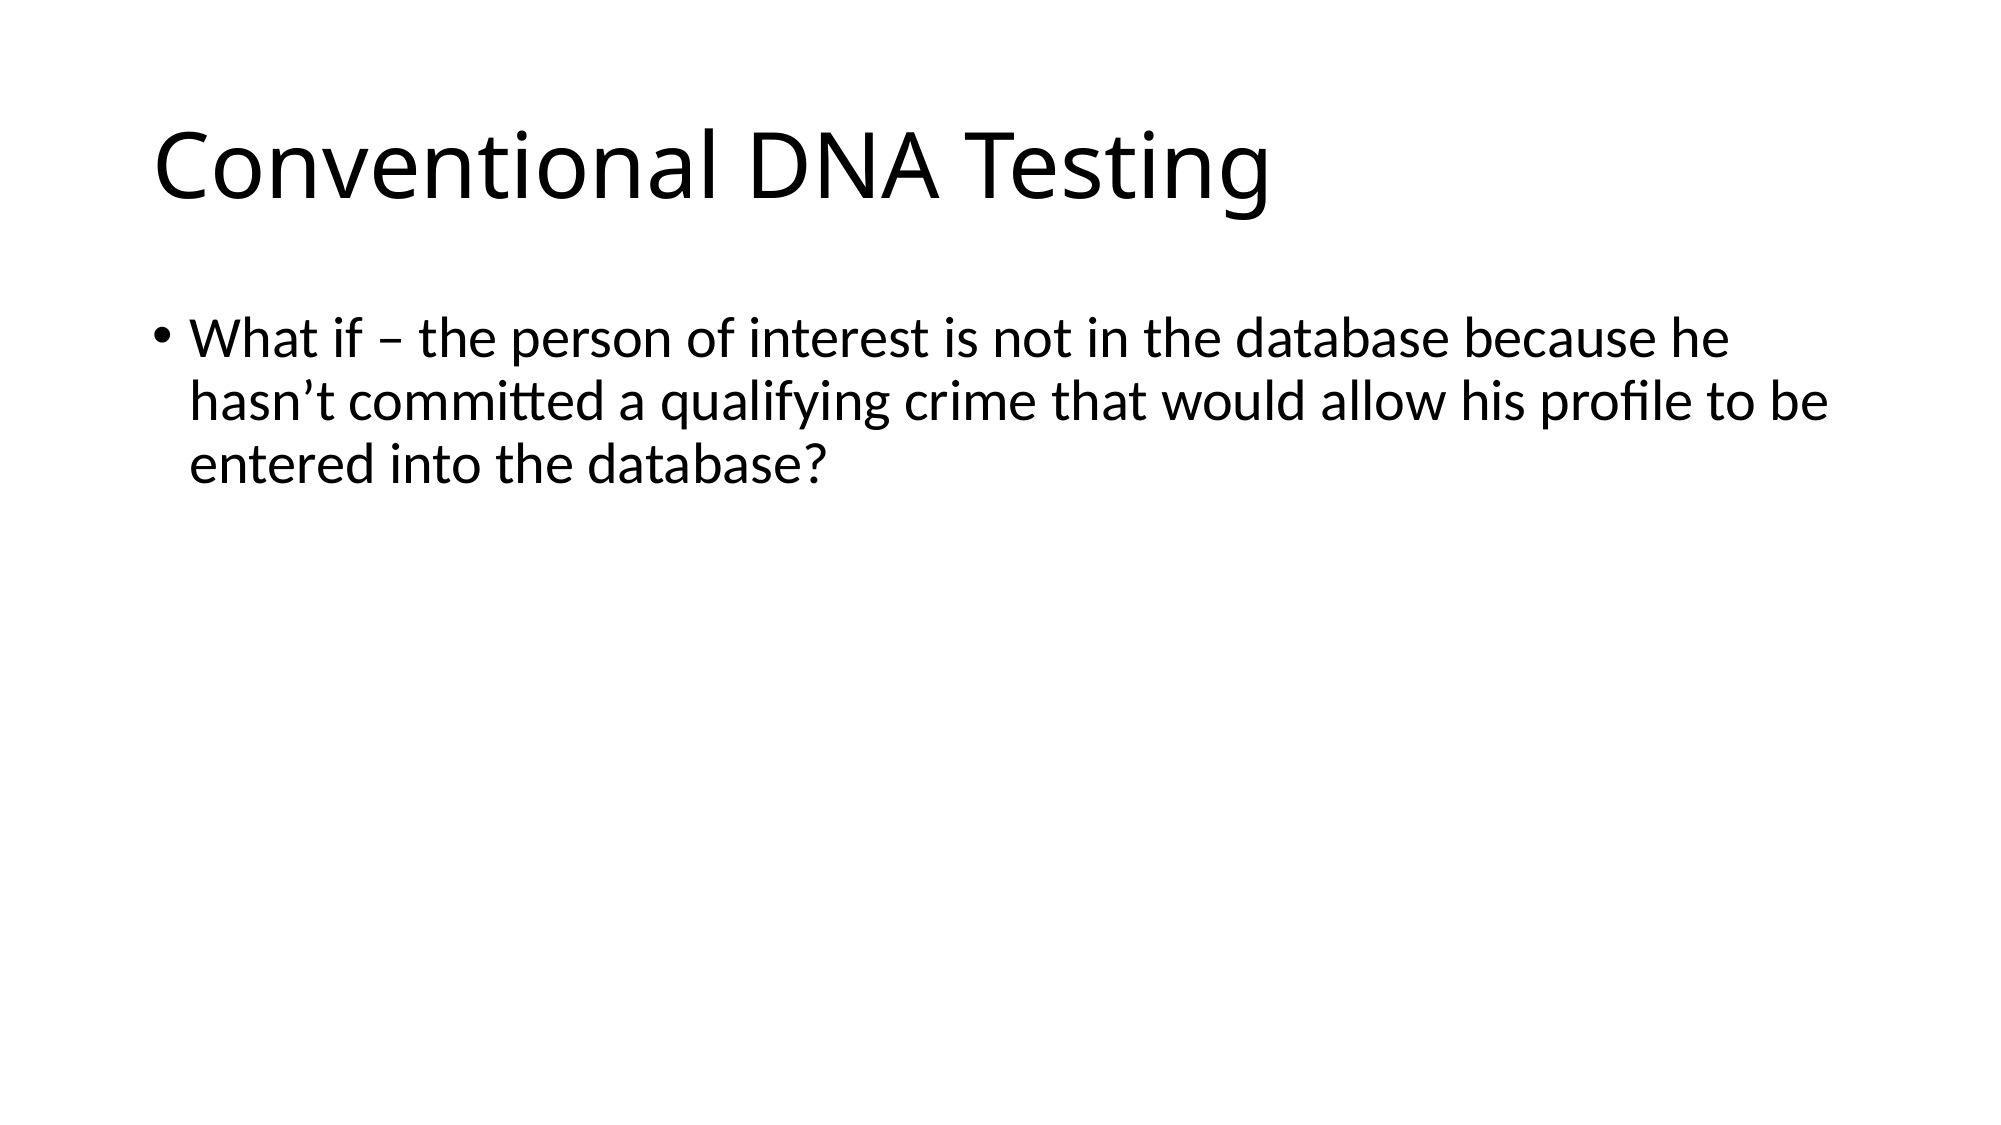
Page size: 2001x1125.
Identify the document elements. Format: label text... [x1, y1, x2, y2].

list What if – the person of interest is not in the database because he hasn’t committed a qualifying crime that would allow his profile to be entered into the database? [137, 299, 1863, 1014]
title Conventional DNA Testing [137, 59, 1863, 278]
